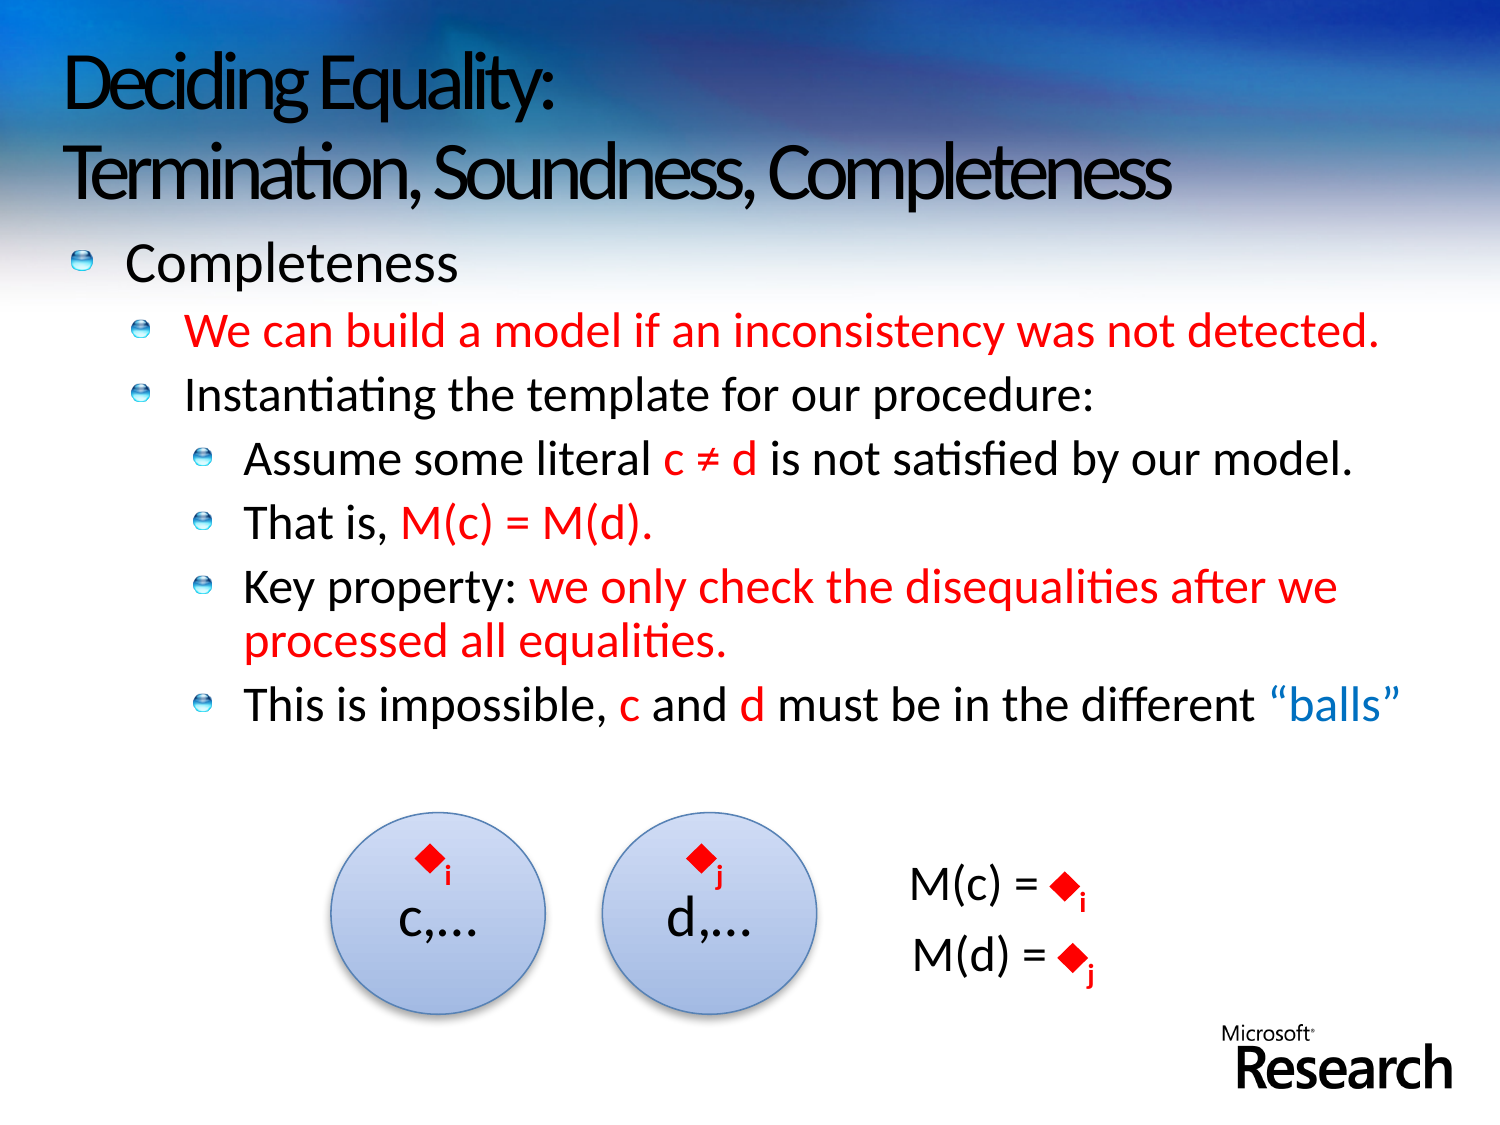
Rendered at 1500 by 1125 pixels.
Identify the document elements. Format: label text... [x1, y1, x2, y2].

text_box d,… [601, 818, 818, 1016]
list Completeness We can build a model if an inconsistency was not detected. Instantiating the template for our procedure: Assume some literal c ≠ d is not satisfied by our model. That is, M(c) = M(d). Key property: we only check the disequalities after we processed all equalities. This is impossible, c and d must be in the different “balls” [62, 231, 1459, 750]
title Deciding Equality: Termination, Soundness, Completeness [62, 37, 1438, 220]
picture [0, 0, 1500, 1125]
text_box d,… [682, 811, 737, 815]
text_box M(c) = i M(d) = j [774, 843, 1221, 1063]
text_box c,… [330, 817, 547, 1016]
text_box i [401, 815, 510, 899]
text_box j [672, 815, 781, 899]
text_box c,… [411, 811, 465, 815]
